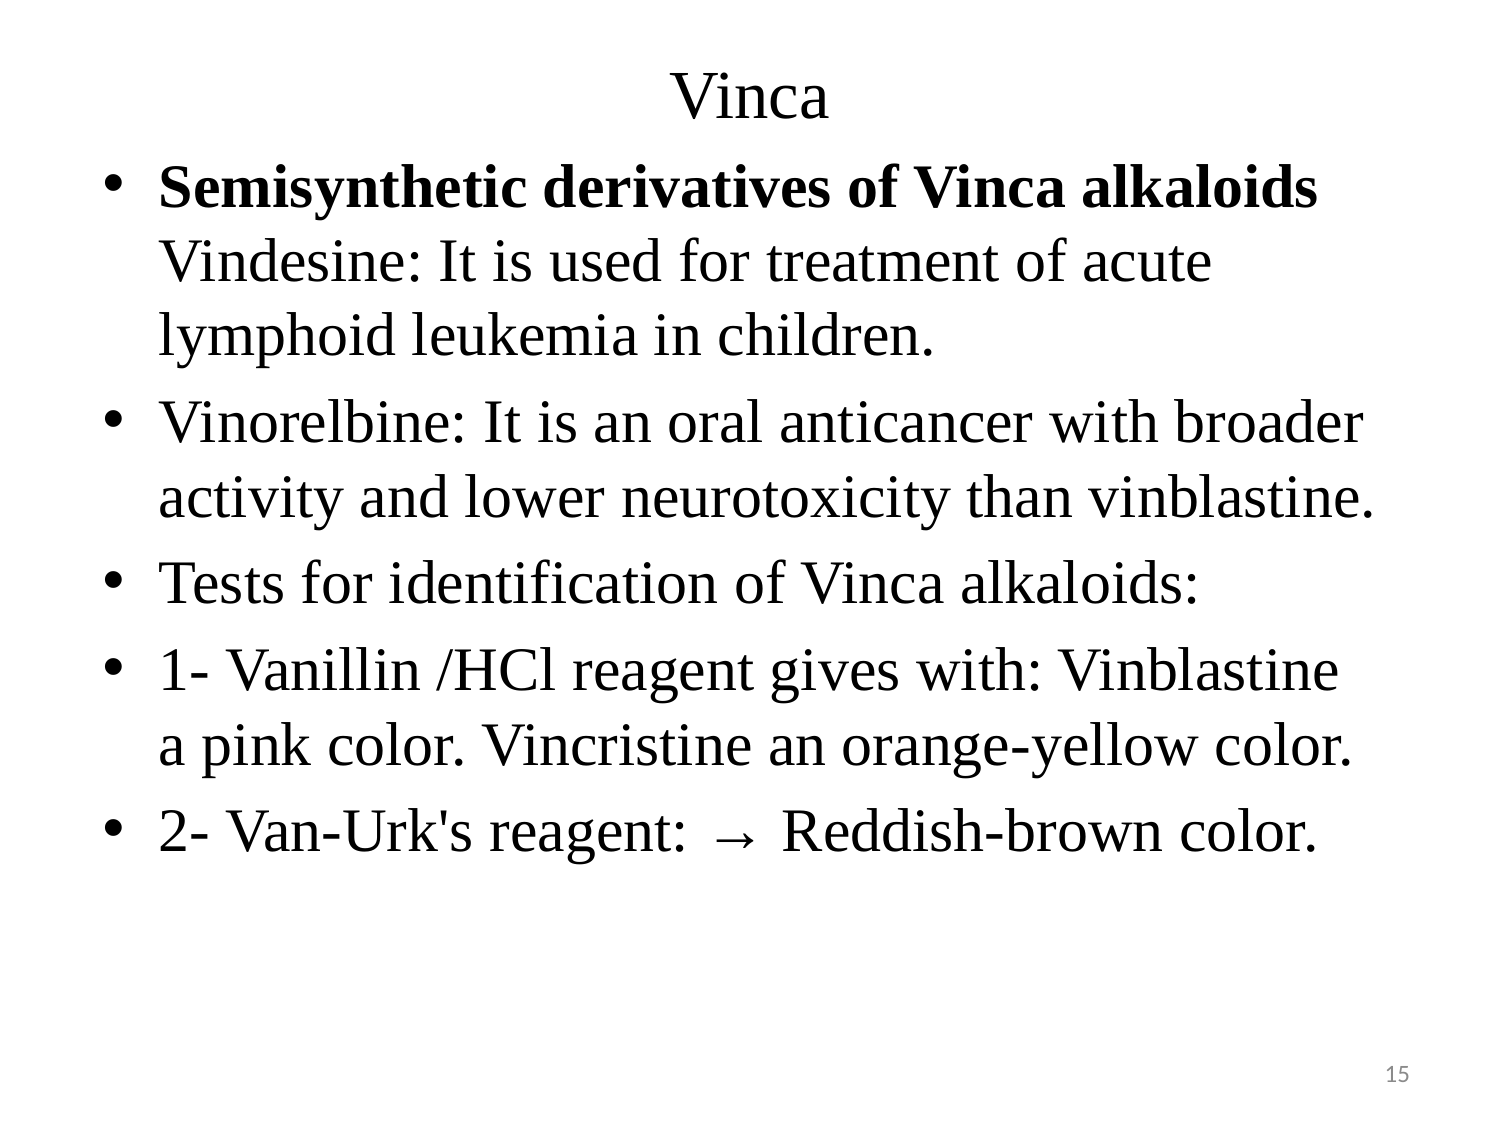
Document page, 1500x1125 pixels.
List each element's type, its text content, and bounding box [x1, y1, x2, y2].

title Vinca [75, 37, 1425, 145]
slide_number 15 [1074, 1042, 1425, 1103]
list Semisynthetic derivatives of Vinca alkaloids Vindesine: It is used for treatment of acute lymphoid leukemia in children. Vinorelbine: It is an oral anticancer with broader activity and lower neurotoxicity than vinblastine. Tests for identification of Vinca alkaloids: 1- Vanillin /HCl reagent gives with: Vinblastine a pink color. Vincristine an orange-yellow color. 2- Van-Urk's reagent: → Reddish-brown color. [87, 137, 1400, 1000]
